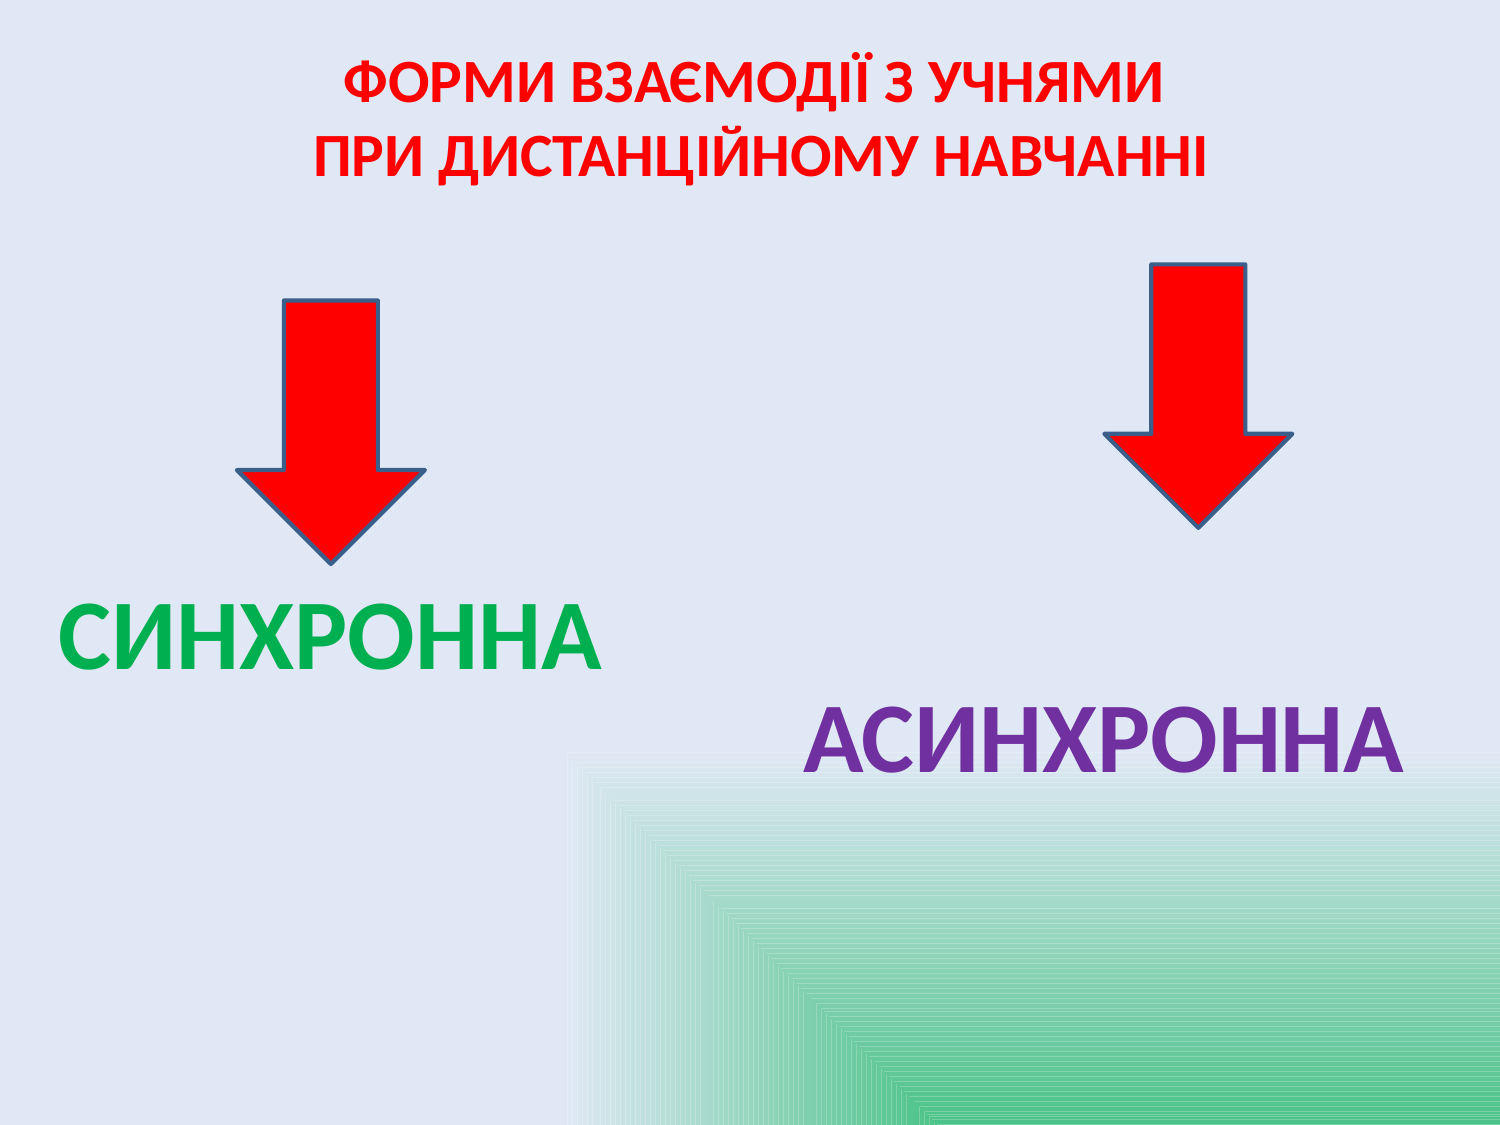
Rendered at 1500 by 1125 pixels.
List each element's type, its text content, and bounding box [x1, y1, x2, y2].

text_box [1102, 262, 1295, 530]
text_box СИНХРОННА [44, 562, 618, 698]
text_box АСИНХРОННА [788, 665, 1420, 800]
text_box [234, 298, 427, 567]
title ФОРМИ ВЗАЄМОДІЇ З УЧНЯМИ ПРИ ДИСТАНЦІЙНОМУ НАВЧАННІ [123, 30, 1399, 273]
